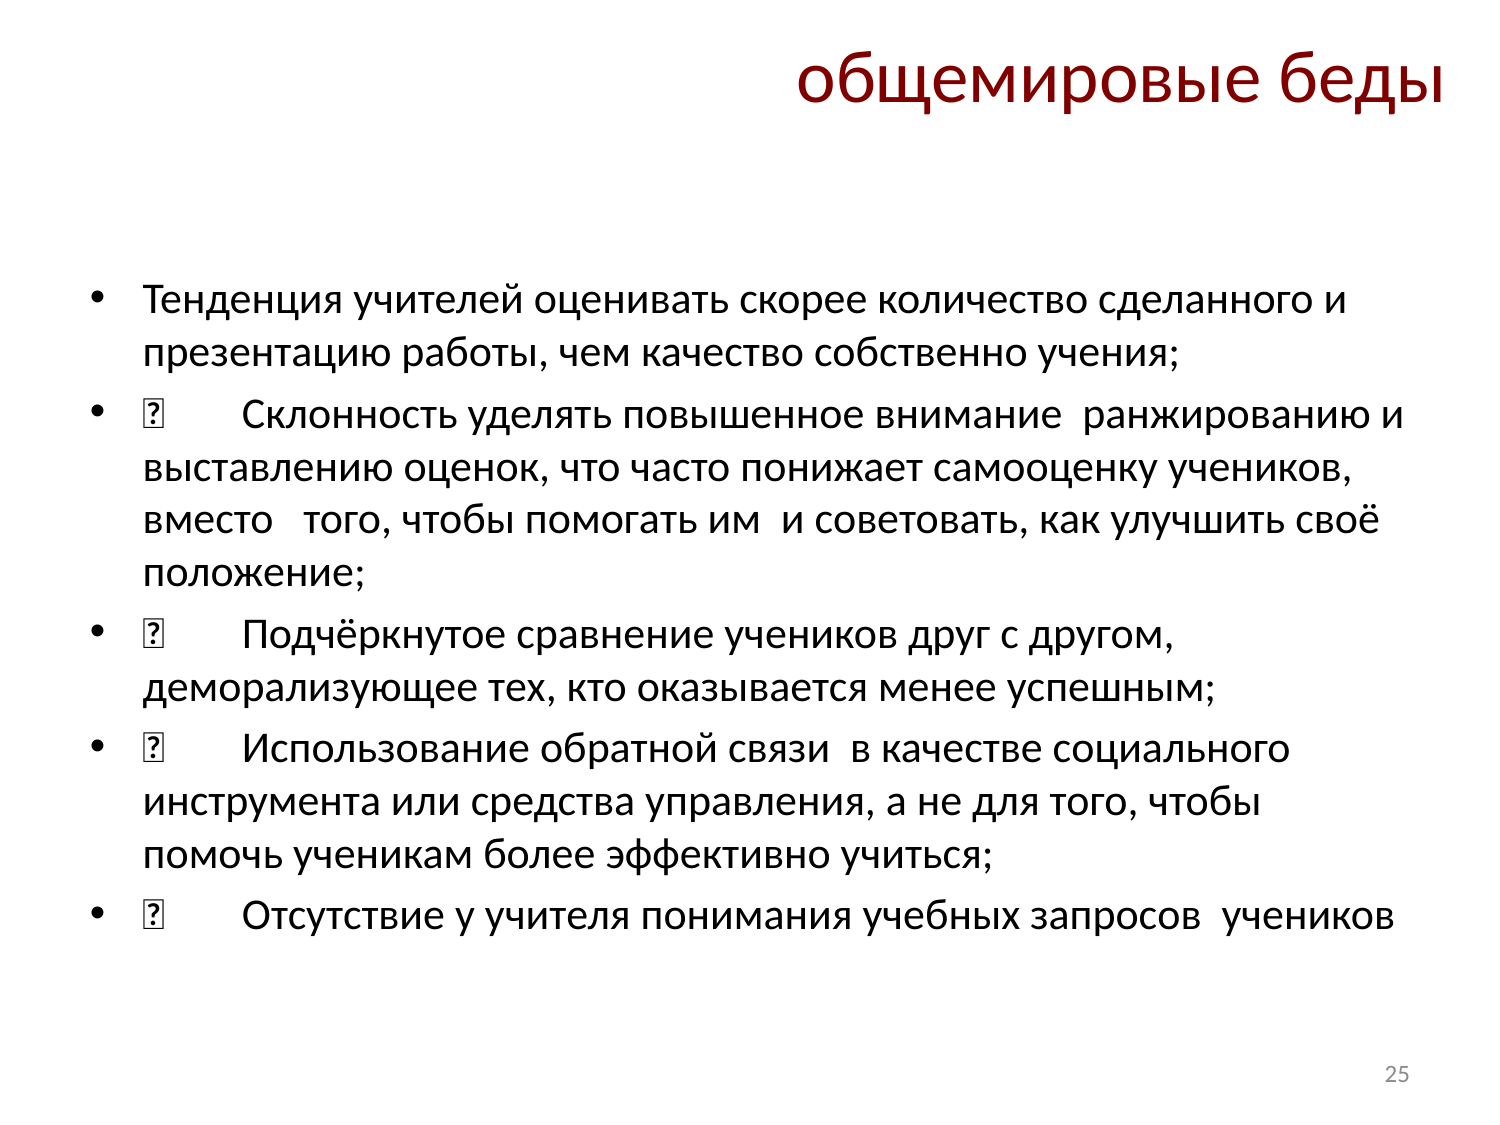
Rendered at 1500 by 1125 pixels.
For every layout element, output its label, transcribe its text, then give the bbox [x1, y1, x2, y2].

list Тенденция учителей оценивать скорее количество сделанного и презентацию работы, чем качество собственно учения;  Склонность уделять повышенное внимание ранжированию и выставлению оценок, что часто понижает самооценку учеников, вместо того, чтобы помогать им и советовать, как улучшить своё положение;  Подчёркнутое сравнение учеников друг с другом, деморализующее тех, кто оказывается менее успешным;  Использование обратной связи в качестве социального инструмента или средства управления, а не для того, чтобы помочь ученикам более эффективно учиться;  Отсутствие у учителя понимания учебных запросов учеников [75, 262, 1425, 1005]
slide_number 25 [1074, 1042, 1425, 1103]
title общемировые беды [112, 30, 1463, 114]
